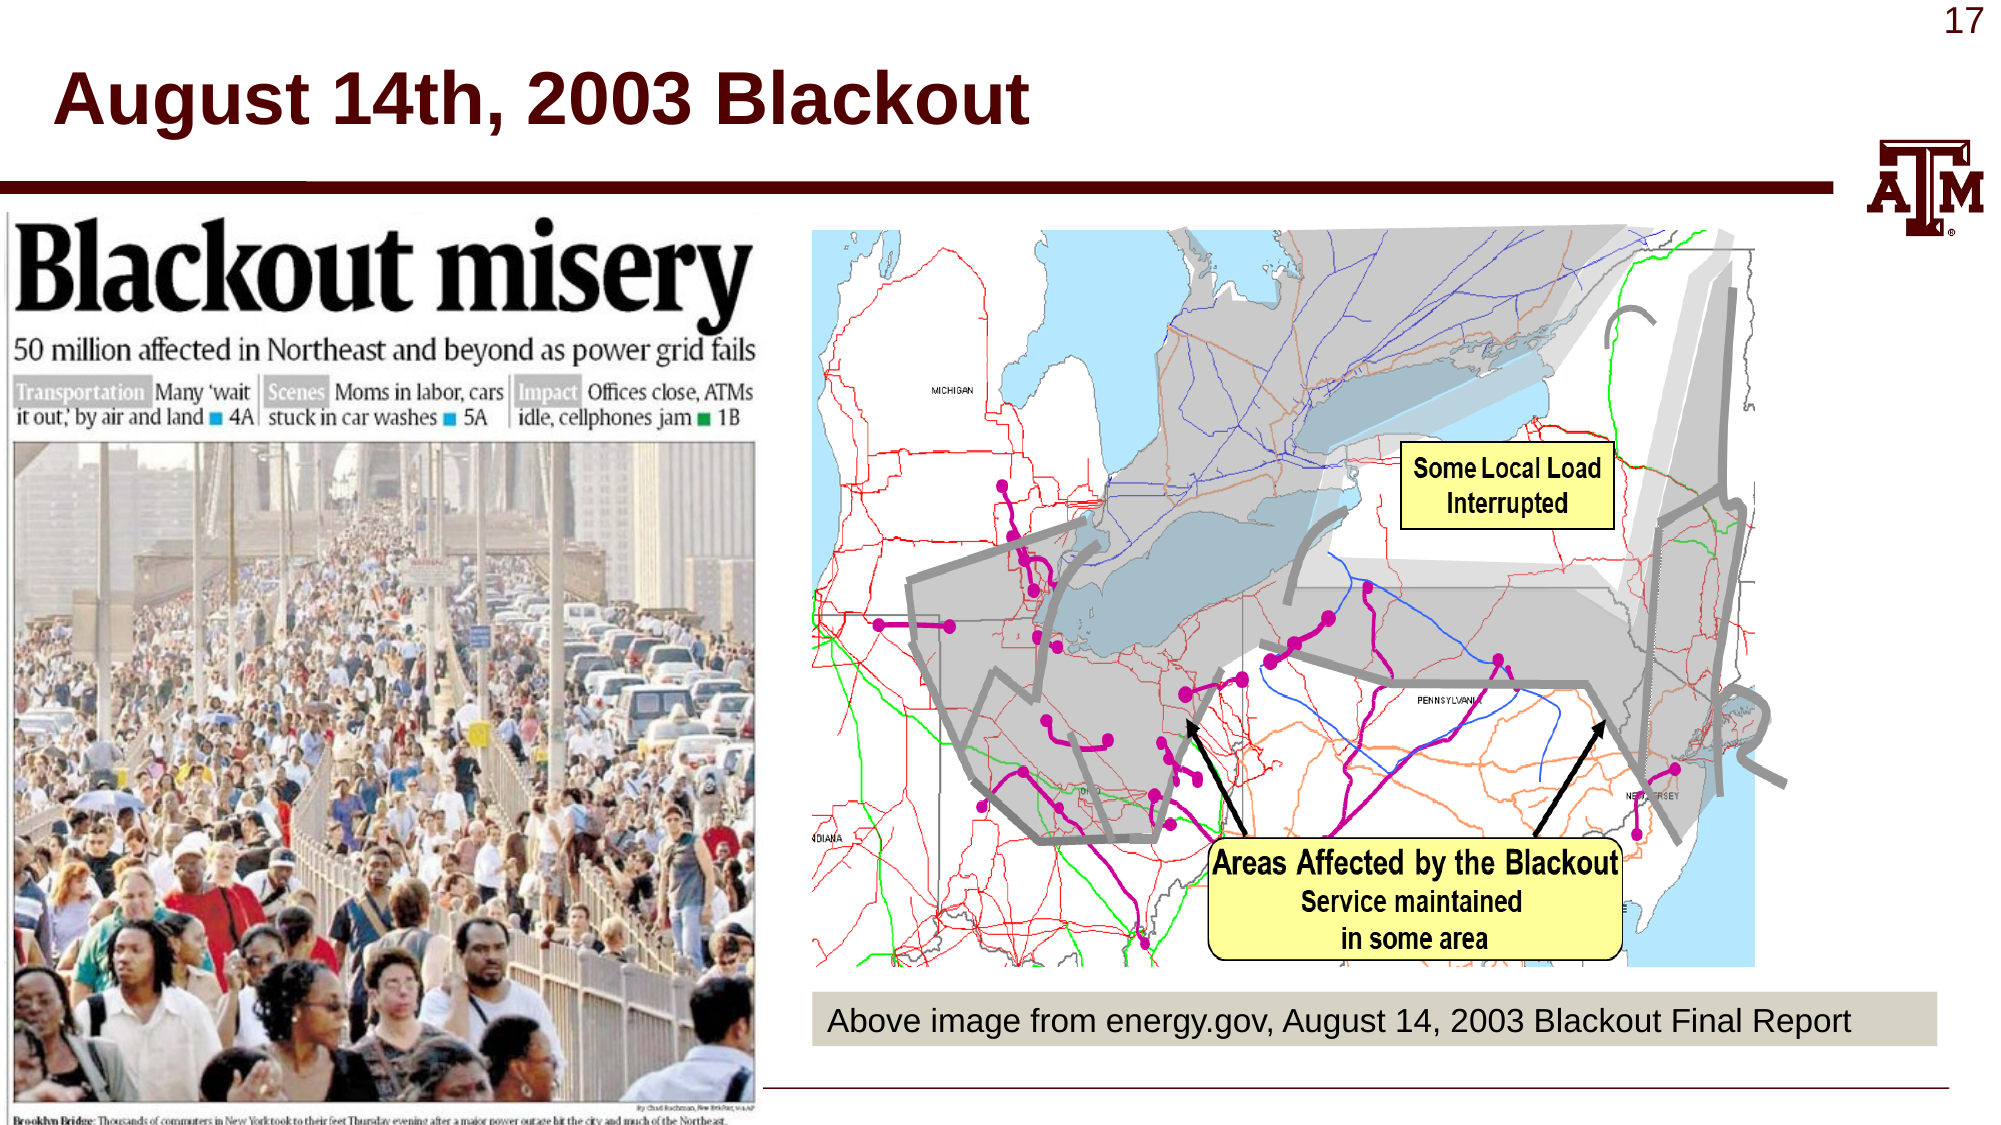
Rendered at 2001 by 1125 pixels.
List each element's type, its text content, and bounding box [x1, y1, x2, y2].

picture [1850, 112, 2000, 263]
picture [4, 212, 763, 1125]
text_box Above image from energy.gov, August 14, 2003 Blackout Final Report [812, 991, 1938, 1047]
picture [812, 224, 1788, 976]
title August 14th, 2003 Blackout [37, 12, 1826, 188]
